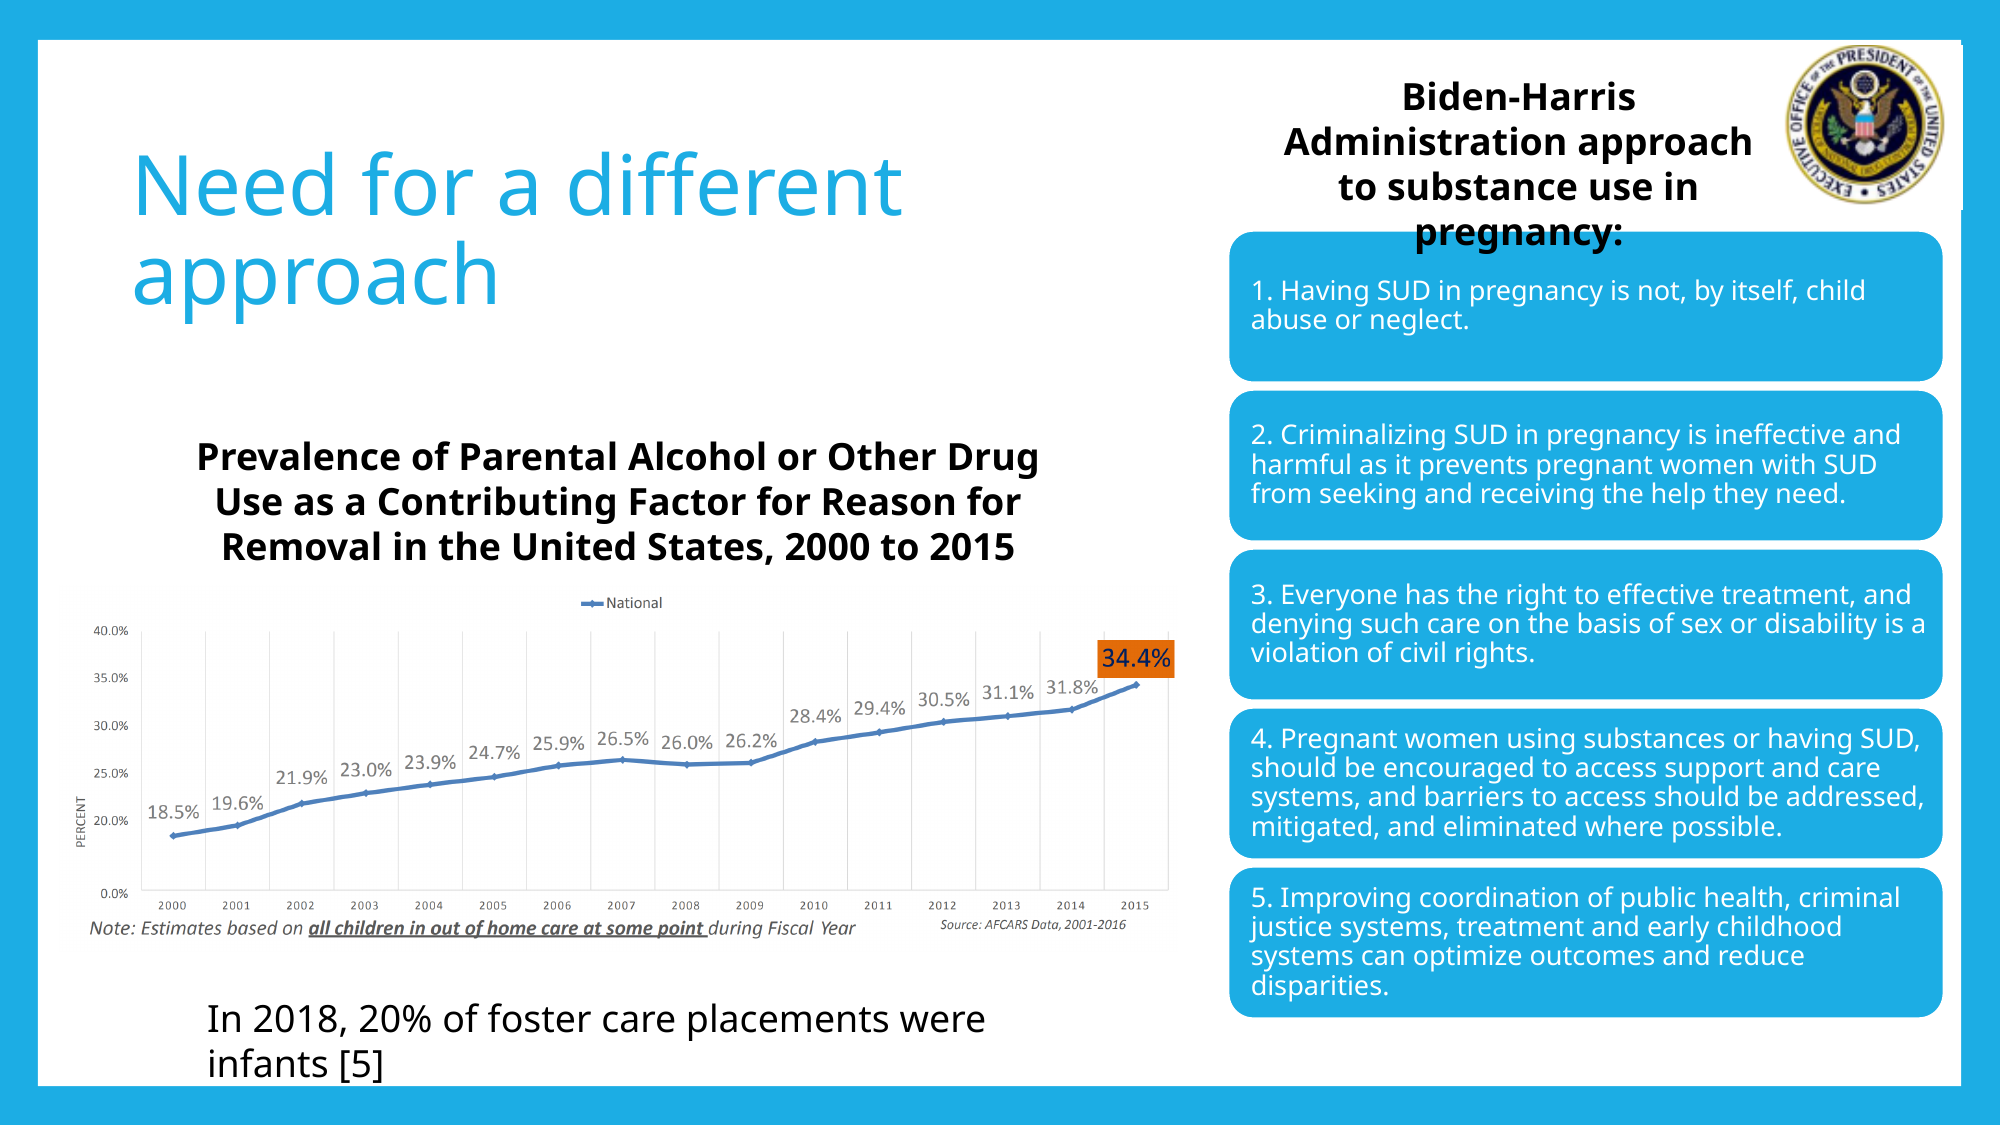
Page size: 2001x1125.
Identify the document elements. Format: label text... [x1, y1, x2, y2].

picture [59, 585, 1178, 953]
picture [1769, 45, 1963, 211]
title Need for a different approach [116, 121, 1183, 345]
text_box In 2018, 20% of foster care placements were infants [5] [192, 987, 1089, 1093]
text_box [1227, 209, 1945, 1040]
text_box Prevalence of Parental Alcohol or Other Drug Use as a Contributing Factor for Reason for Removal in the United States, 2000 to 2015 [145, 425, 1092, 576]
text_box Biden-Harris Administration approach to substance use in pregnancy: [1258, 65, 1763, 207]
